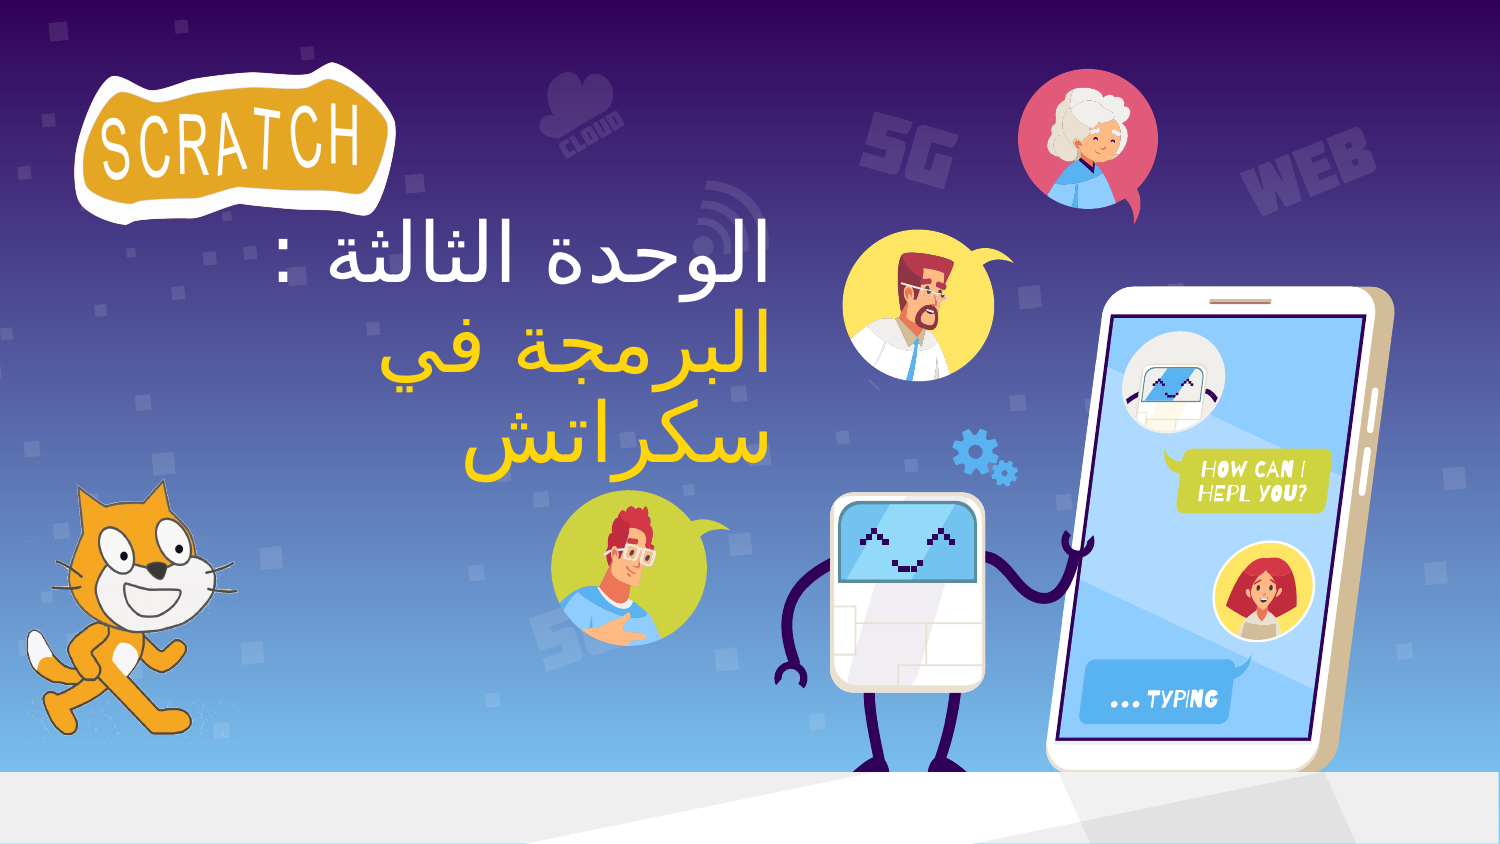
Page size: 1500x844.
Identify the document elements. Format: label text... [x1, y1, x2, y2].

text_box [0, 771, 1499, 844]
picture [73, 62, 396, 225]
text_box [837, 229, 1000, 382]
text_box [1043, 286, 1395, 770]
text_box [773, 428, 1095, 770]
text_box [527, 580, 632, 682]
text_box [1015, 68, 1163, 225]
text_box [548, 489, 731, 647]
picture [24, 471, 239, 746]
title الوحدة الثالثة : البرمجة في سكراتش [118, 195, 790, 495]
